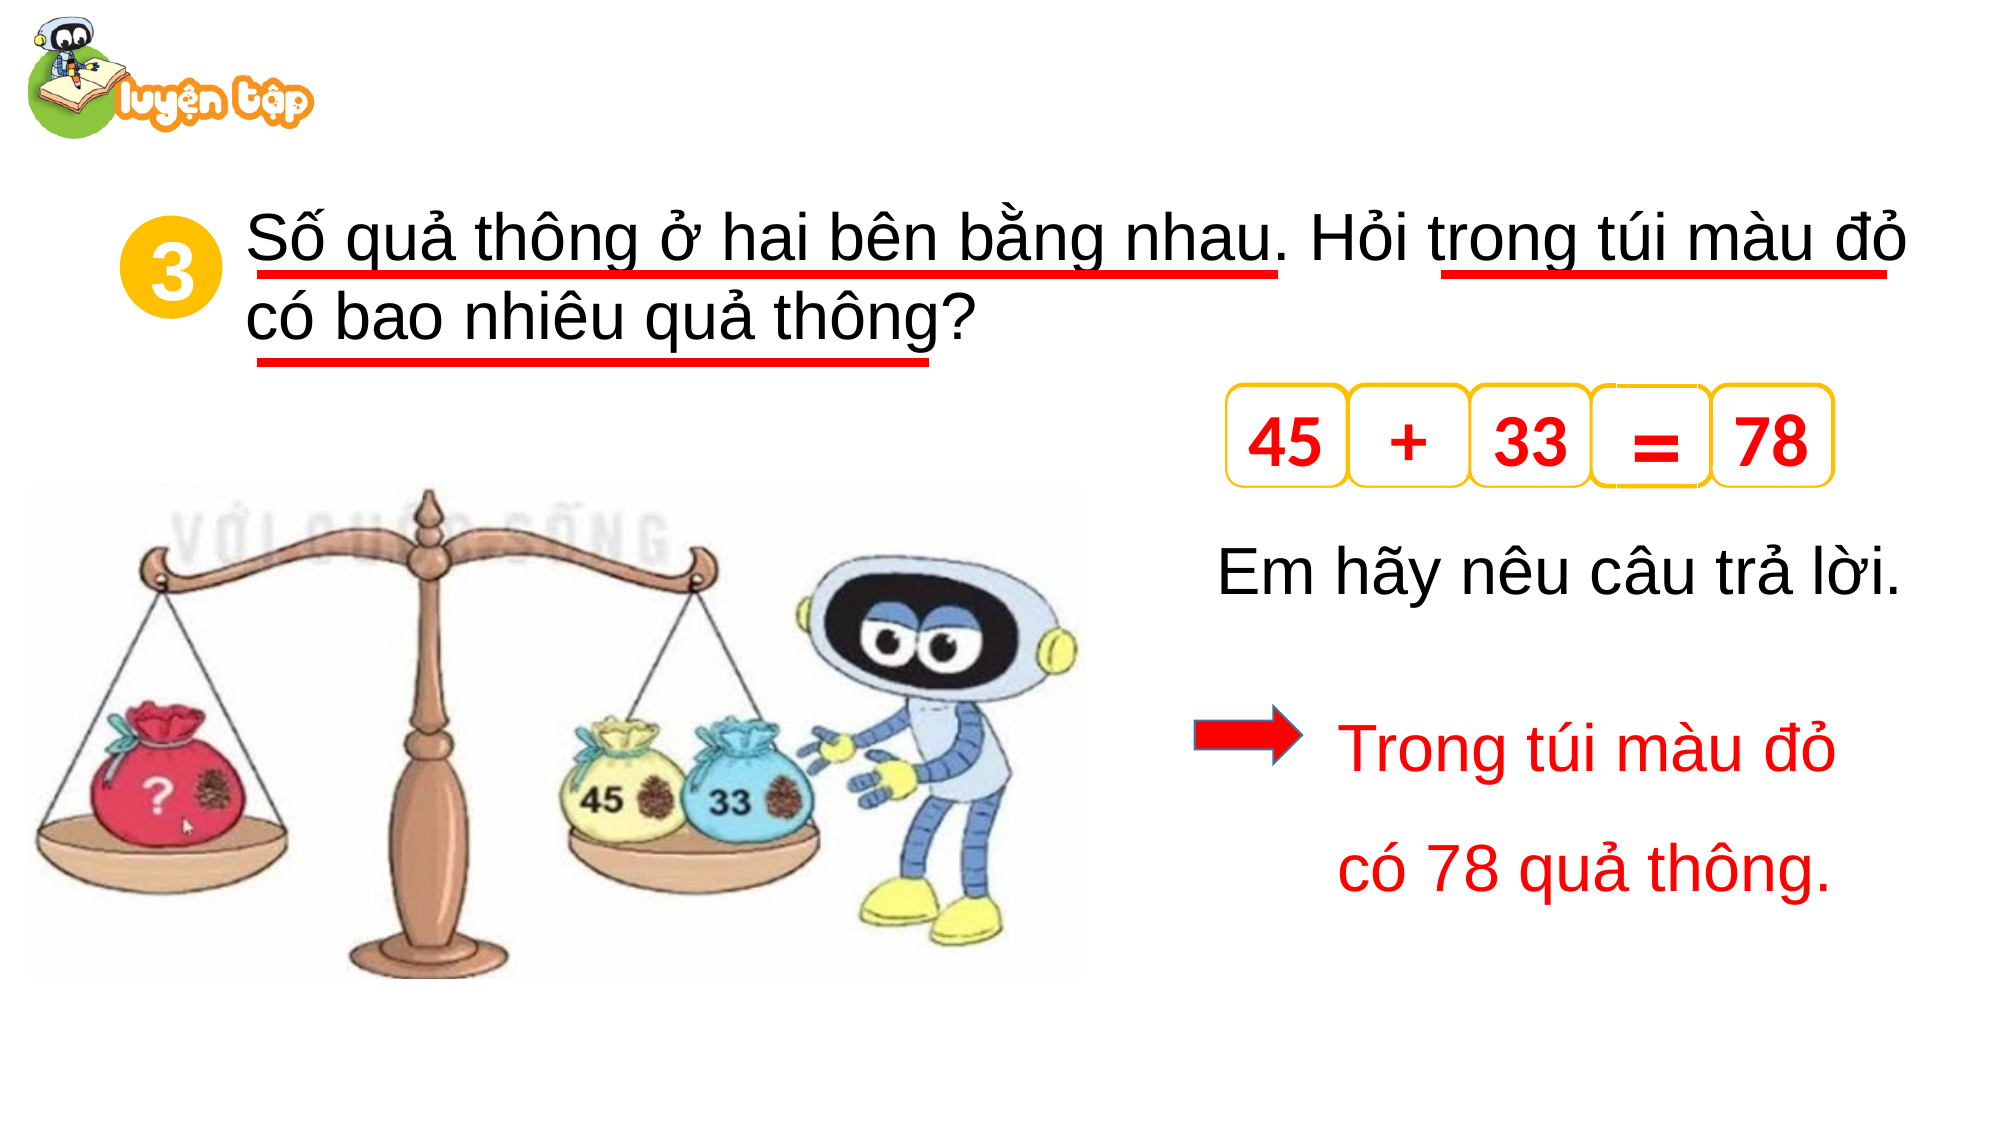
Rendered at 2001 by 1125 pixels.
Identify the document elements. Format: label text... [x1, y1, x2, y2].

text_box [1469, 384, 1591, 512]
text_box Số quả thông ở hai bên bằng nhau. Hỏi trong túi màu đỏ có bao nhiêu quả thông? [230, 186, 1948, 361]
text_box Em hãy nêu câu trả lời. [1201, 520, 1920, 616]
text_box [1193, 703, 1304, 767]
picture [0, 0, 343, 153]
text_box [1711, 384, 1833, 512]
text_box Trong túi màu đỏ có 78 quả thông. [1322, 657, 1937, 913]
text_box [1227, 384, 1348, 512]
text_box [1348, 384, 1469, 512]
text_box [1590, 383, 1712, 507]
picture [29, 483, 1086, 979]
text_box 3 [119, 215, 223, 319]
